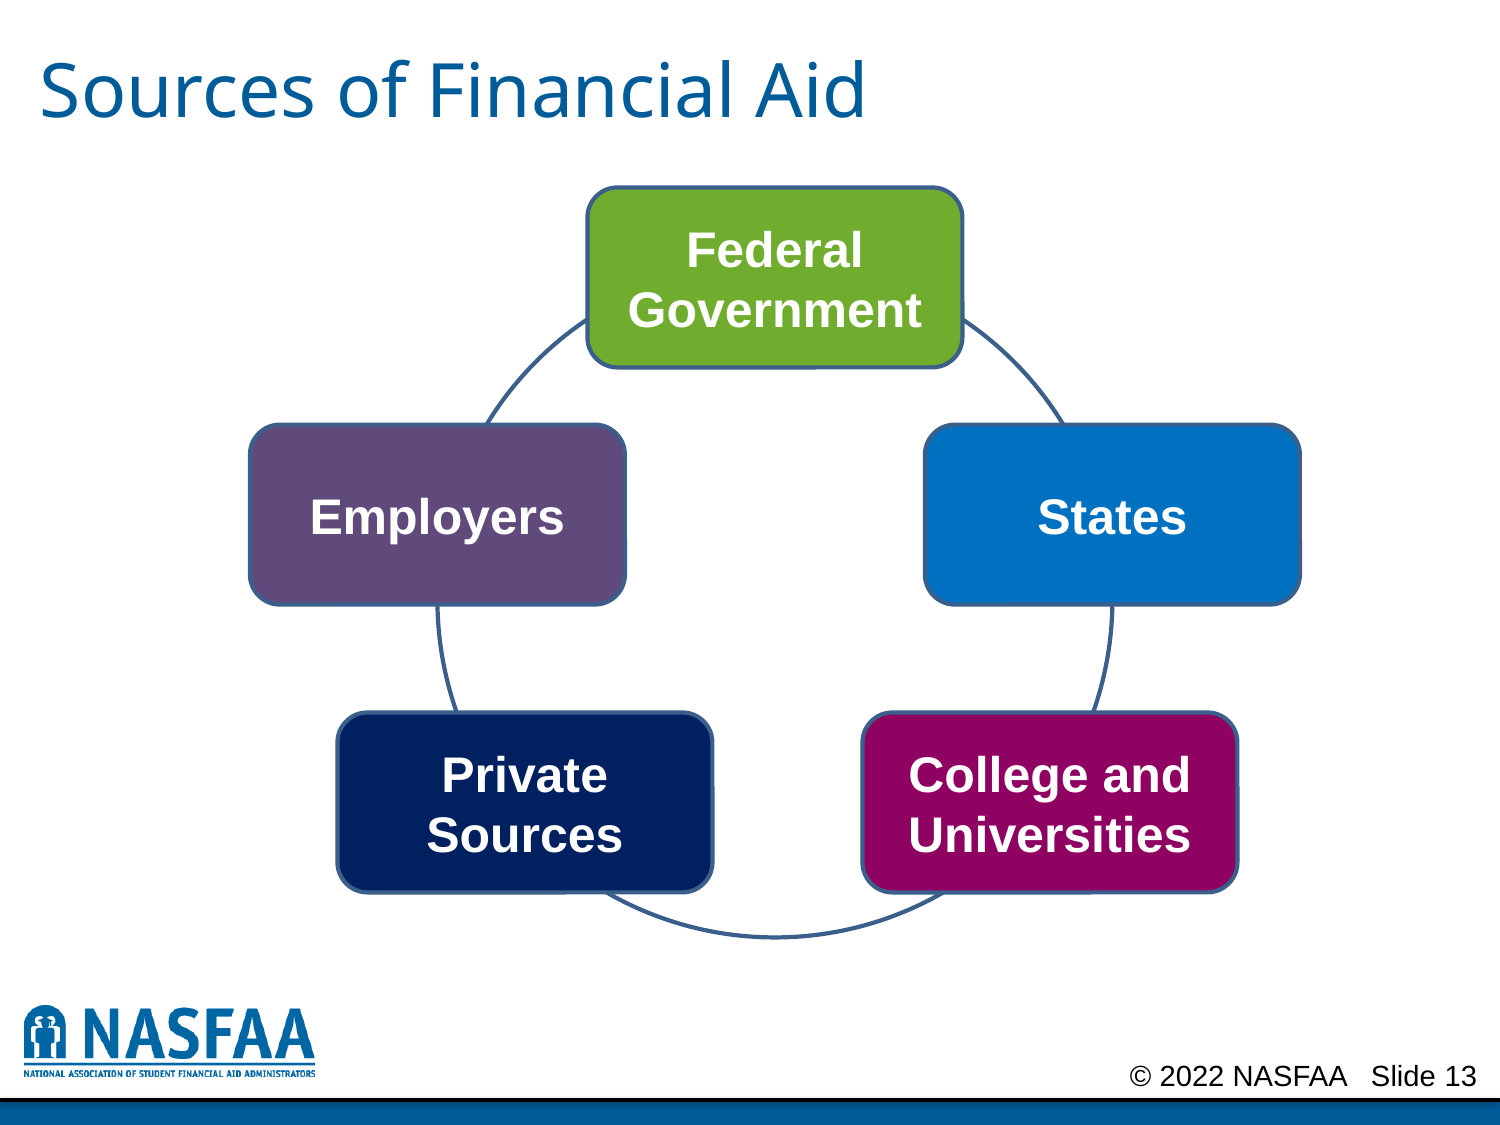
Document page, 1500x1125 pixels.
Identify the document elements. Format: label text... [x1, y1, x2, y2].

text_box Federal Government [585, 185, 965, 370]
text_box Employers [247, 422, 628, 607]
picture [24, 1005, 315, 1077]
text_box Private Sources [335, 710, 715, 895]
title Sources of Financial Aid [24, 0, 1475, 188]
text_box [435, 318, 1115, 940]
text_box College and Universities [860, 710, 1240, 895]
text_box States [922, 422, 1303, 607]
